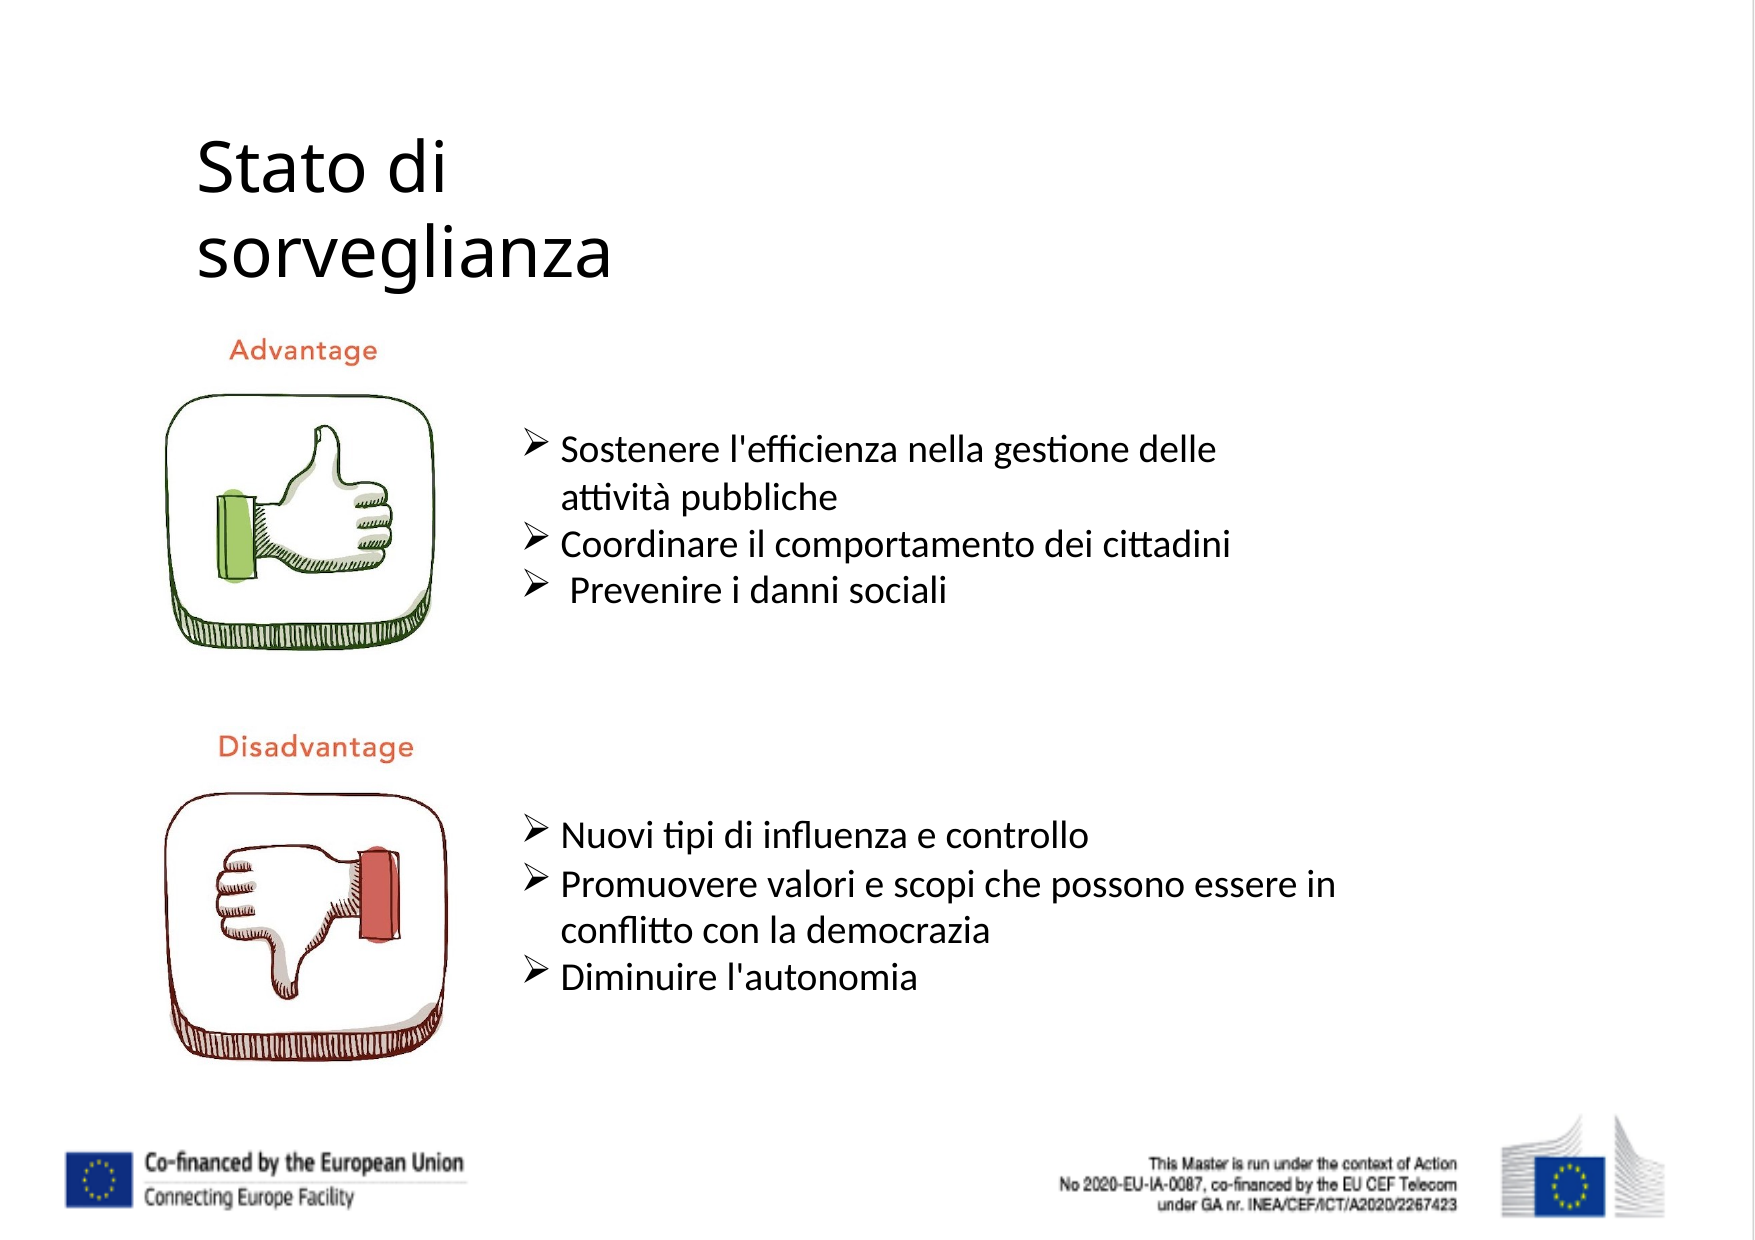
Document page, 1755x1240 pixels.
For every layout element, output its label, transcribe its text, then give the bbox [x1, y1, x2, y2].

text_box Sostenere l'efficienza nella gestione delle attività pubbliche Coordinare il comportamento dei cittadini Prevenire i danni sociali [518, 421, 1305, 612]
text_box Nuovi tipi di influenza e controllo Promuovere valori e scopi che possono essere in conflitto con la democrazia Diminuire l'autonomia [518, 806, 1387, 998]
title Stato di sorveglianza [194, 120, 702, 330]
picture [0, 0, 1755, 1240]
